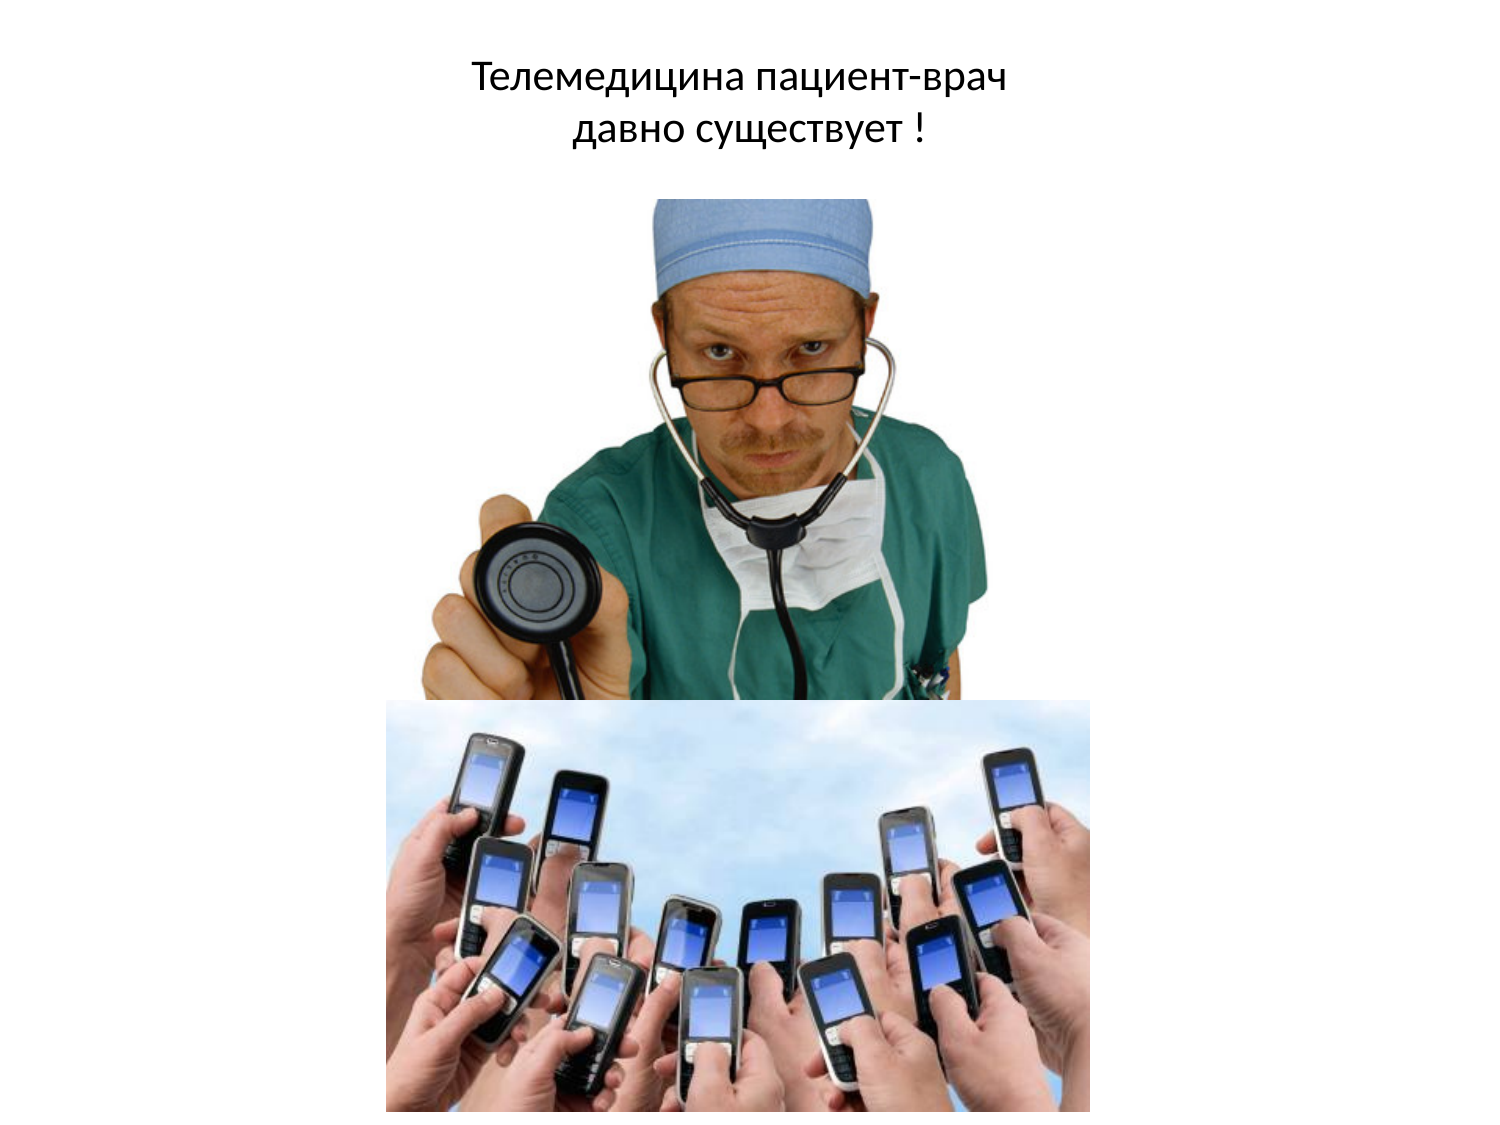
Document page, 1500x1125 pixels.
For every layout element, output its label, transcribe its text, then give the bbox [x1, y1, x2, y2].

picture [362, 198, 1122, 1112]
title Телемедицина пациент-врач давно существует ! [63, 37, 1436, 161]
